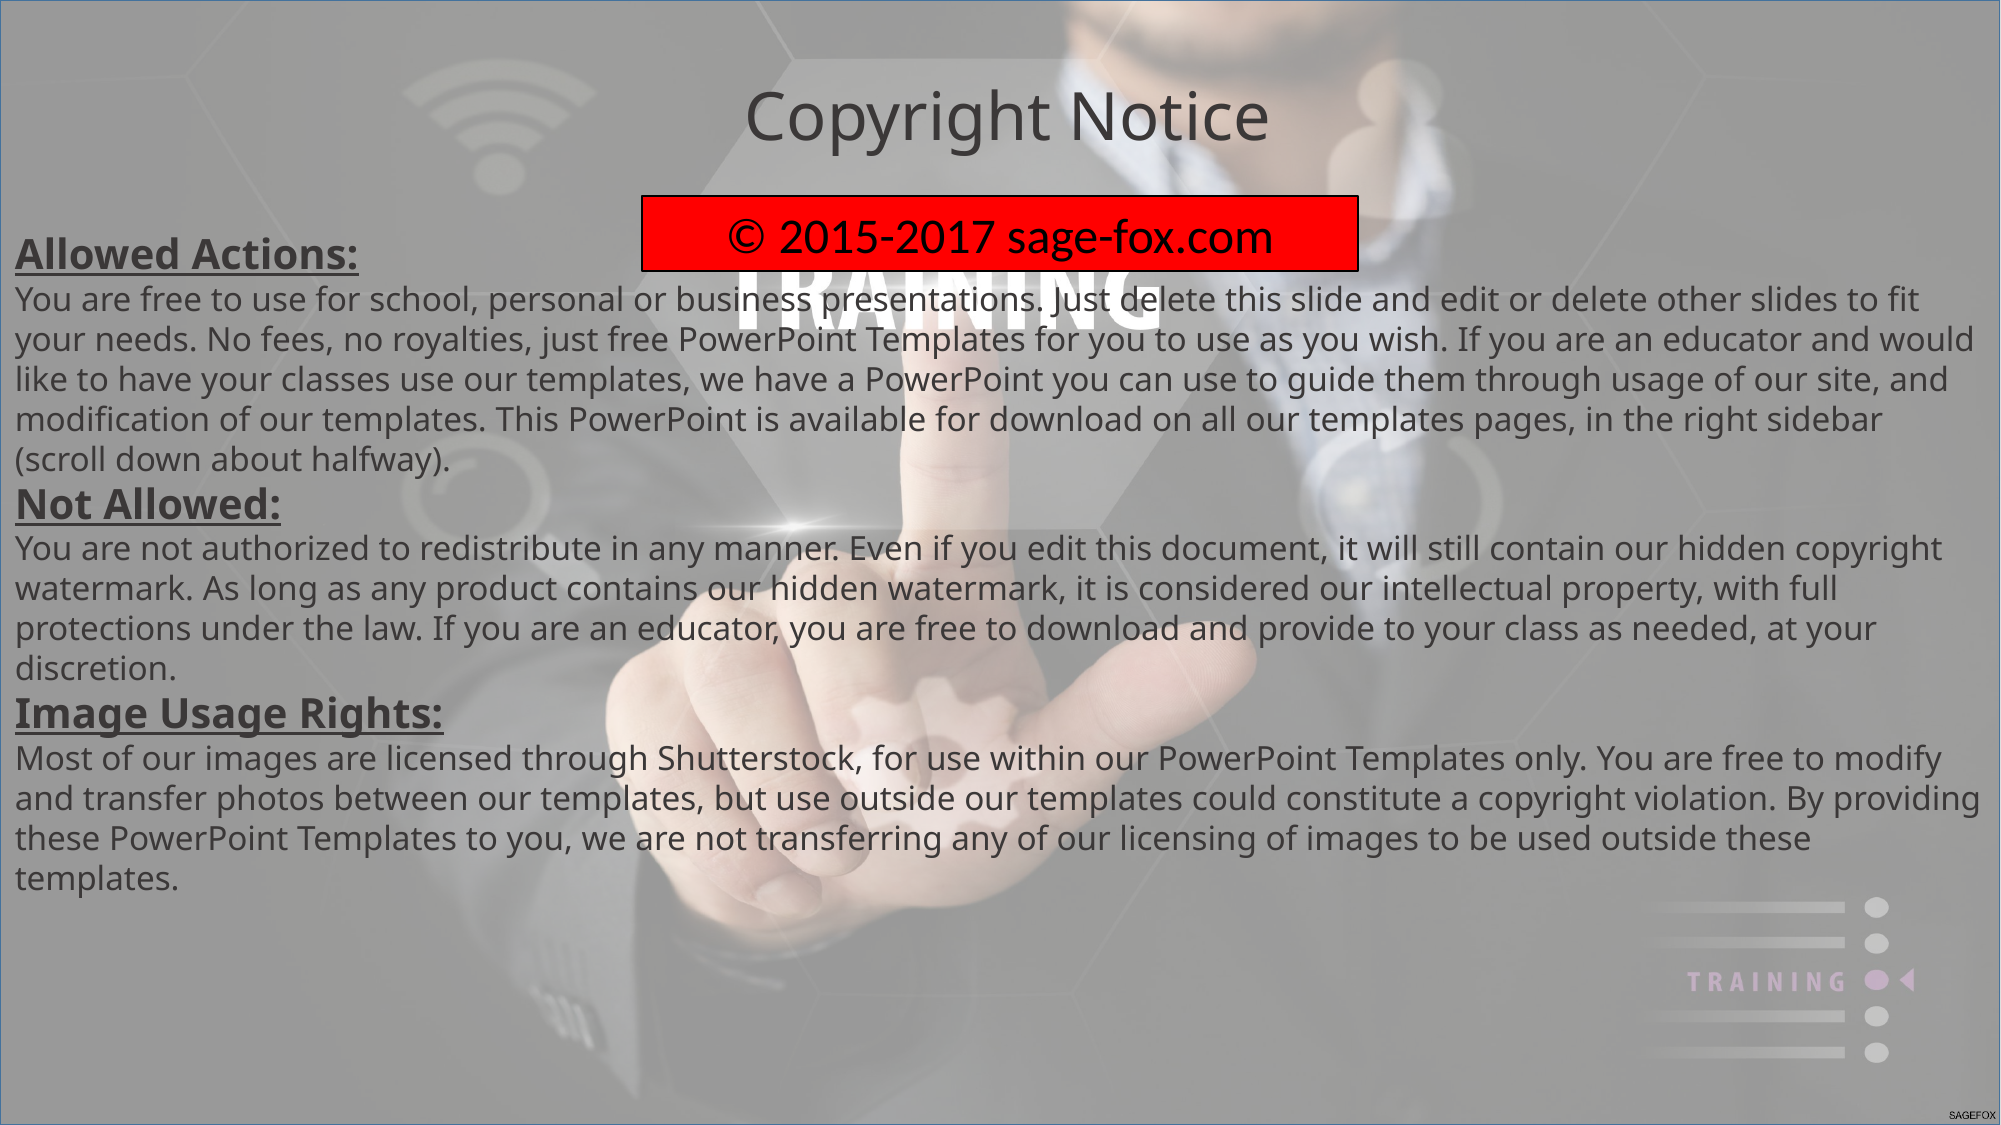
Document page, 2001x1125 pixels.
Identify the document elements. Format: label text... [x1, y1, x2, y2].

title Copyright Notice [493, 60, 1524, 178]
text_box © 2015-2017 sage-fox.com [641, 196, 1358, 272]
text_box Allowed Actions: You are free to use for school, personal or business presentations. Just delete this slide and edit or delete other slides to fit your needs. No fees, no royalties, just free PowerPoint Templates for you to use as you wish. If you are an educator and would like to have your classes use our templates, we have a PowerPoint you can use to guide them through usage of our site, and modification of our templates. This PowerPoint is available for download on all our templates pages, in the right sidebar (scroll down about halfway). Not Allowed: You are not authorized to redistribute in any manner. Even if you edit this document, it will still contain our hidden copyright watermark. As long as any product contains our hidden watermark, it is considered our intellectual property, with full protections under the law. If you are an educator, you are free to download and provide to your class as needed, at your discretion. Image Usage Rights: Most of our images are licensed through Shutterstock, for use within our PowerPoint Templates only. You are free to modify and transfer photos between our templates, but use outside our templates could constitute a copyright violation. By providing these PowerPoint Templates to you, we are not transferring any of our licensing of images to be used outside these templates. [0, 0, 2000, 1125]
